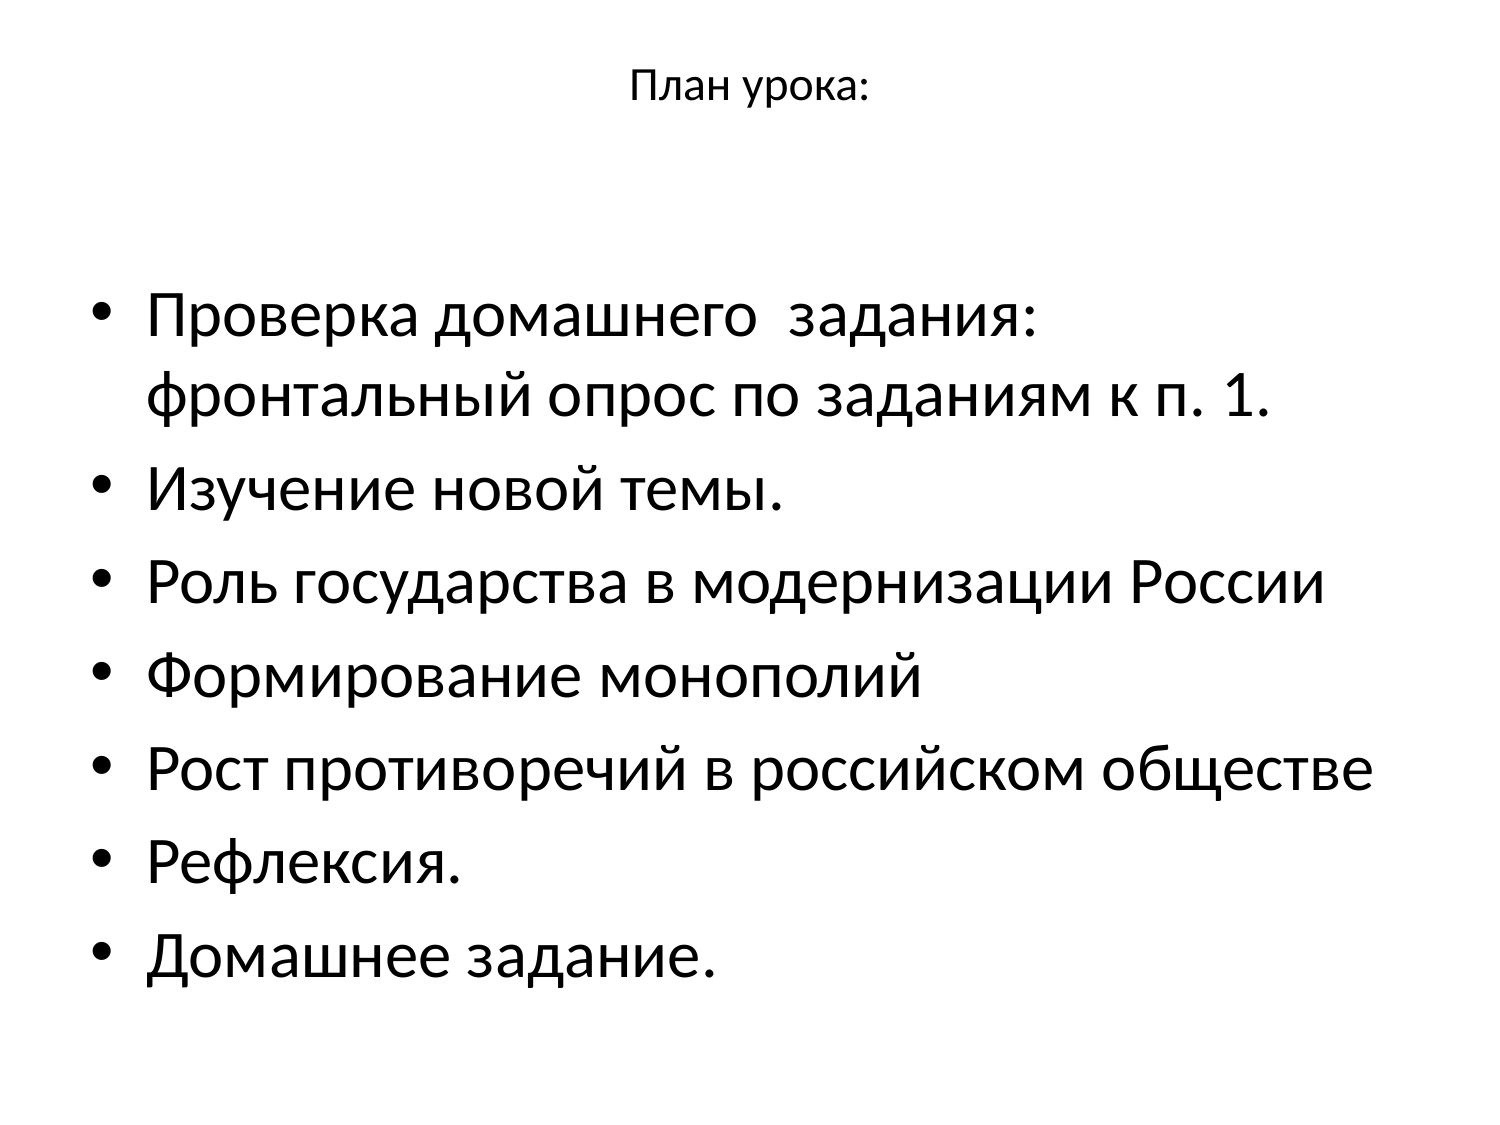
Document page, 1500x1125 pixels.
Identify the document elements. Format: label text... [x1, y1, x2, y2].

title План урока: [75, 45, 1425, 233]
list Проверка домашнего задания: фронтальный опрос по заданиям к п. 1. Изучение новой темы. Роль государства в модернизации России Формирование монополий Рост противоречий в российском обществе Рефлексия. Домашнее задание. [75, 262, 1425, 1005]
